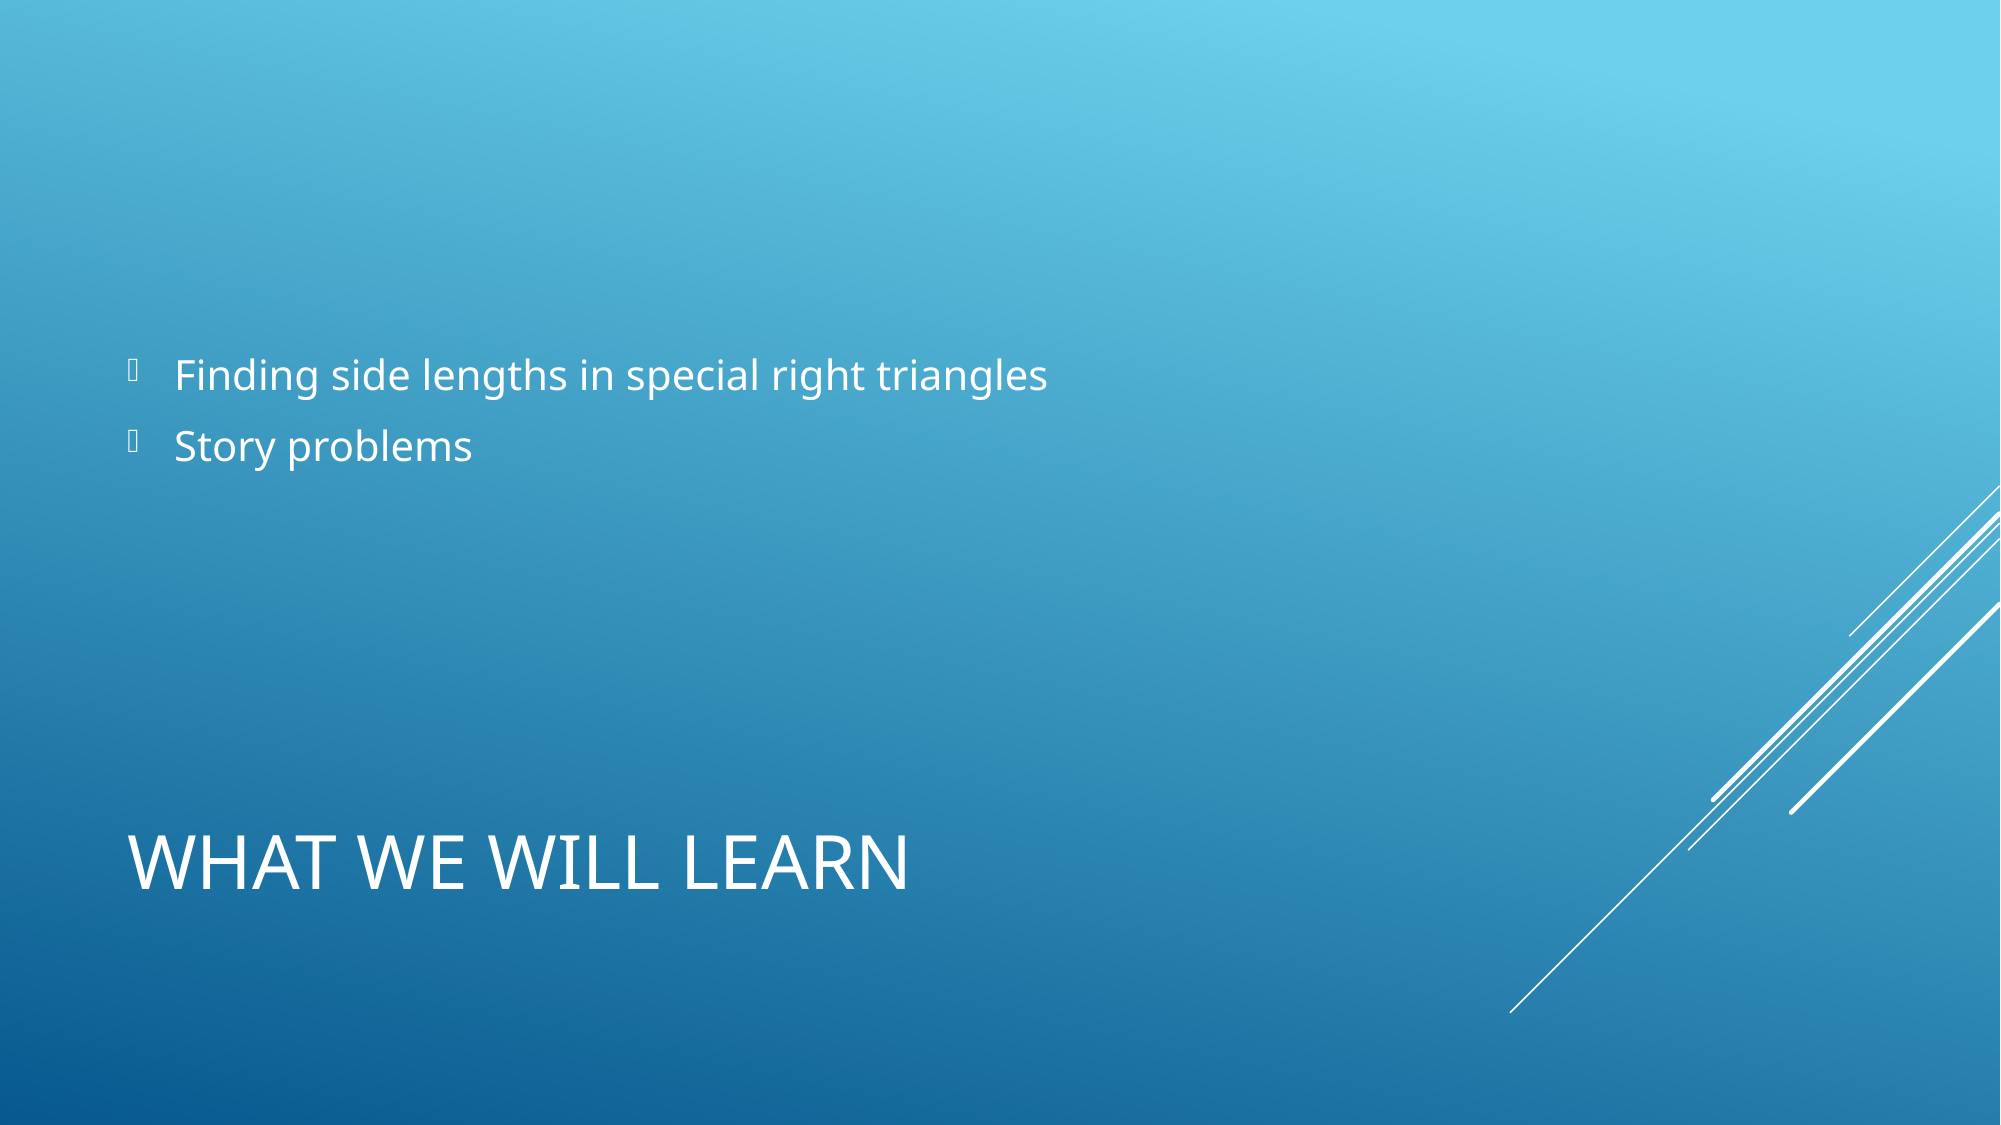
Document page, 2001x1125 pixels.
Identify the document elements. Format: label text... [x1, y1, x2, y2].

list Finding side lengths in special right triangles Story problems [112, 112, 1513, 706]
title What we will learn [112, 736, 1513, 984]
